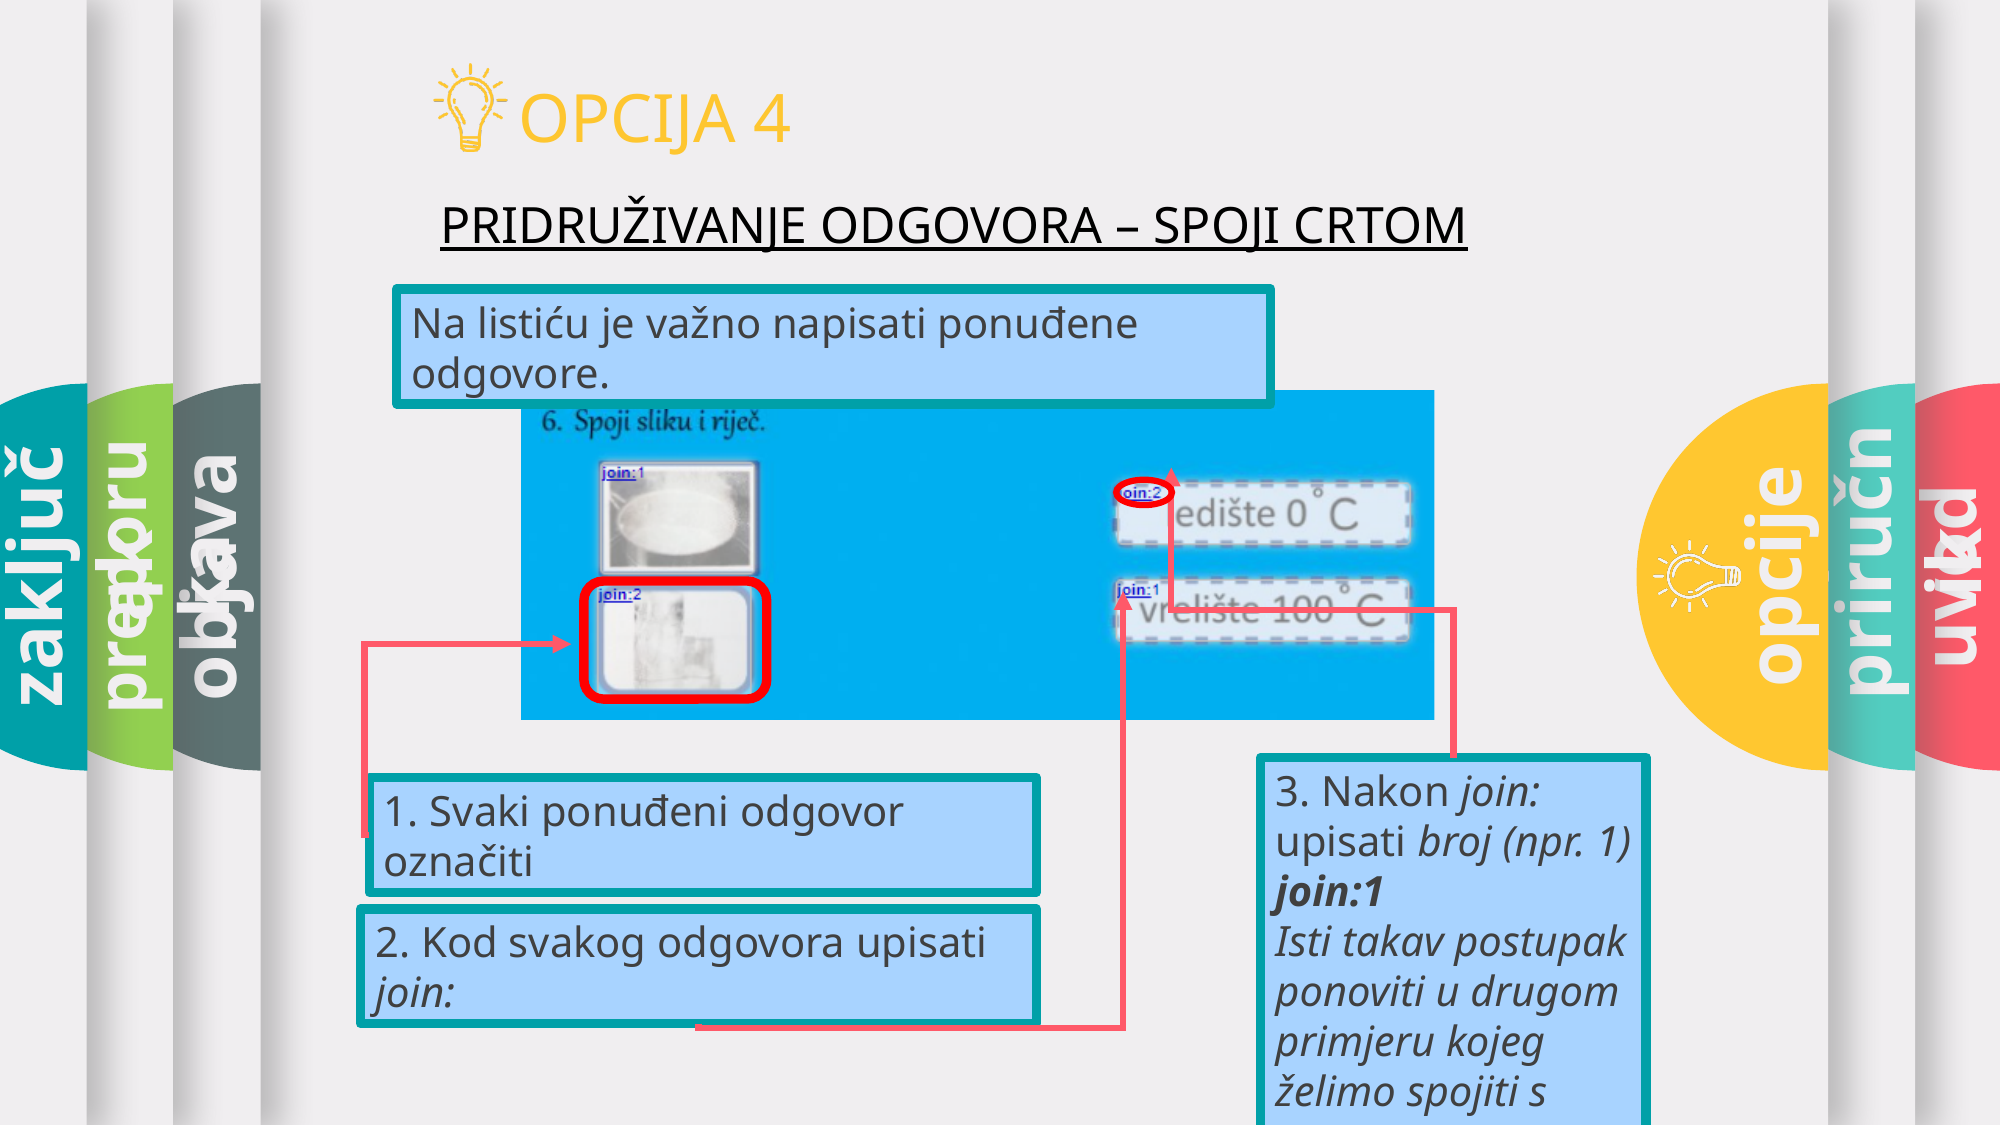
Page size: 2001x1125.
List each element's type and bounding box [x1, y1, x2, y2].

text_box [261, 0, 1829, 1125]
picture [1109, 573, 1167, 720]
picture [580, 456, 762, 704]
text_box [173, 0, 261, 1125]
text_box [719, 570, 1103, 996]
picture [425, 63, 515, 152]
picture [601, 419, 609, 428]
text_box [369, 644, 572, 811]
picture [521, 636, 568, 644]
text_box [88, 0, 173, 1125]
text_box [1829, 0, 1916, 1125]
picture [1110, 475, 1167, 551]
text_box [1916, 0, 2000, 1125]
text_box [1167, 471, 1458, 754]
picture [521, 390, 1274, 412]
text_box [0, 0, 88, 1125]
